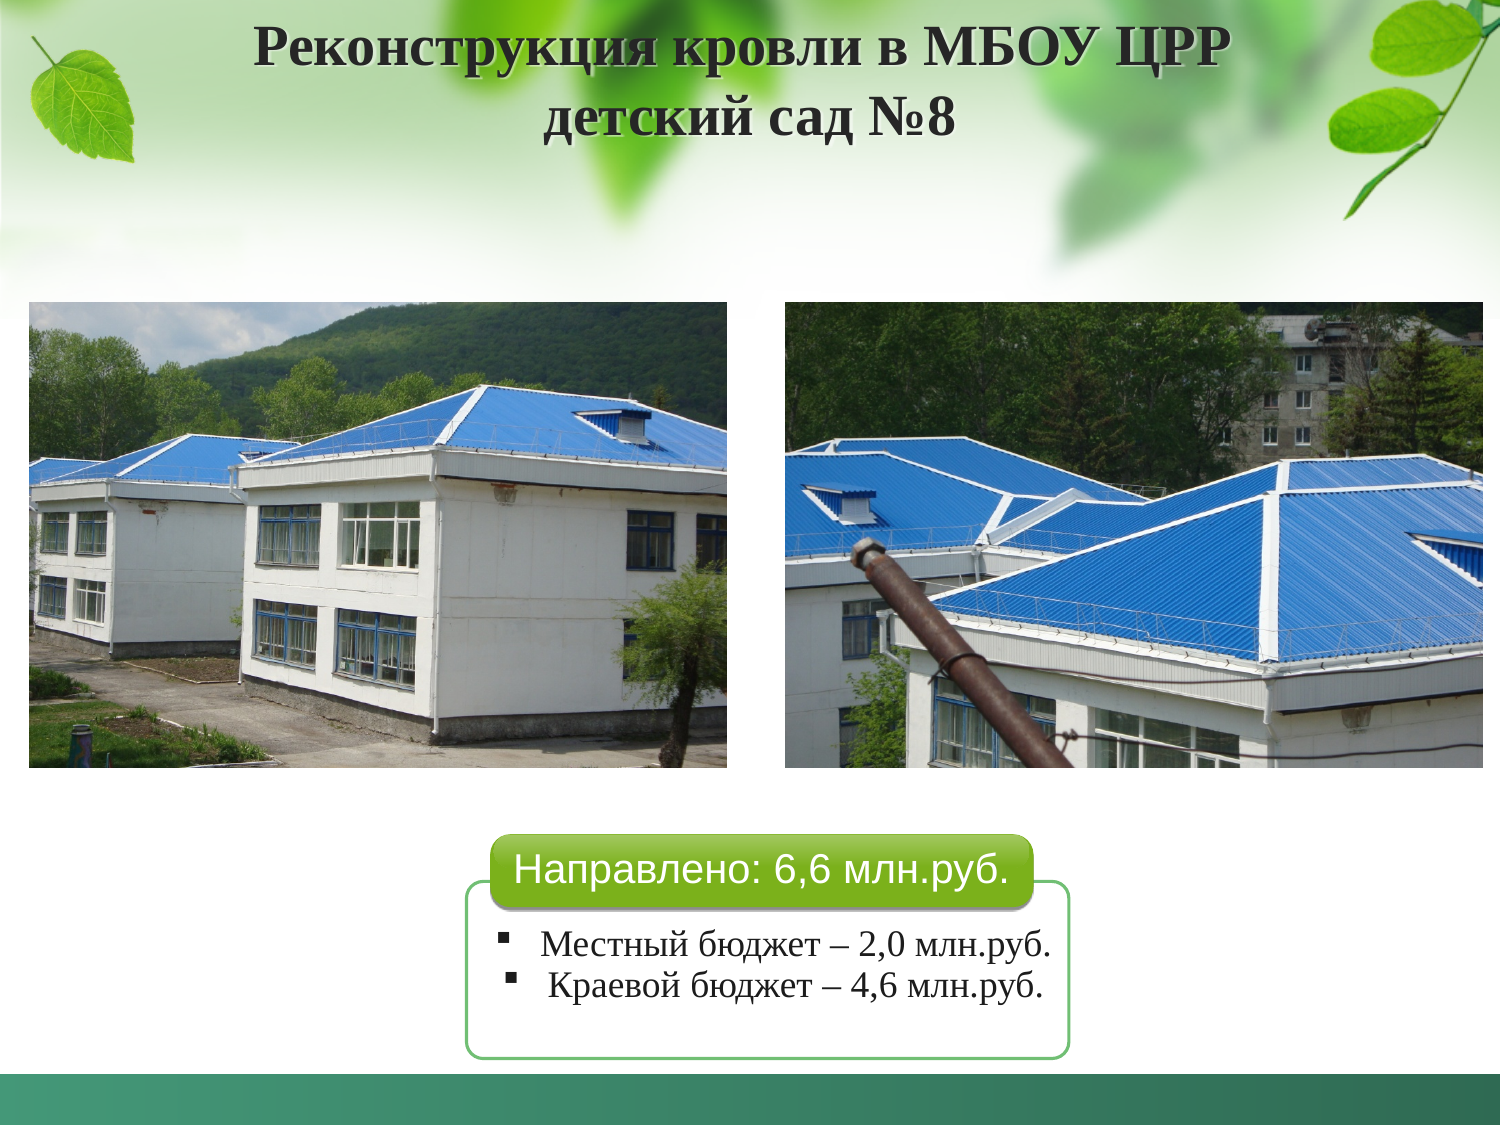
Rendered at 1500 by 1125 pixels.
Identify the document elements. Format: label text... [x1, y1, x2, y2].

picture [0, 0, 1500, 768]
title Реконструкция кровли в МБОУ ЦРР детский сад №8 [29, 30, 1471, 124]
text_box Местный бюджет – 2,0 млн.руб. Краевой бюджет – 4,6 млн.руб. [478, 916, 1069, 1013]
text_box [489, 833, 1034, 908]
table_cell 7,0 [1471, 33, 1476, 124]
text_box [466, 881, 1069, 1059]
